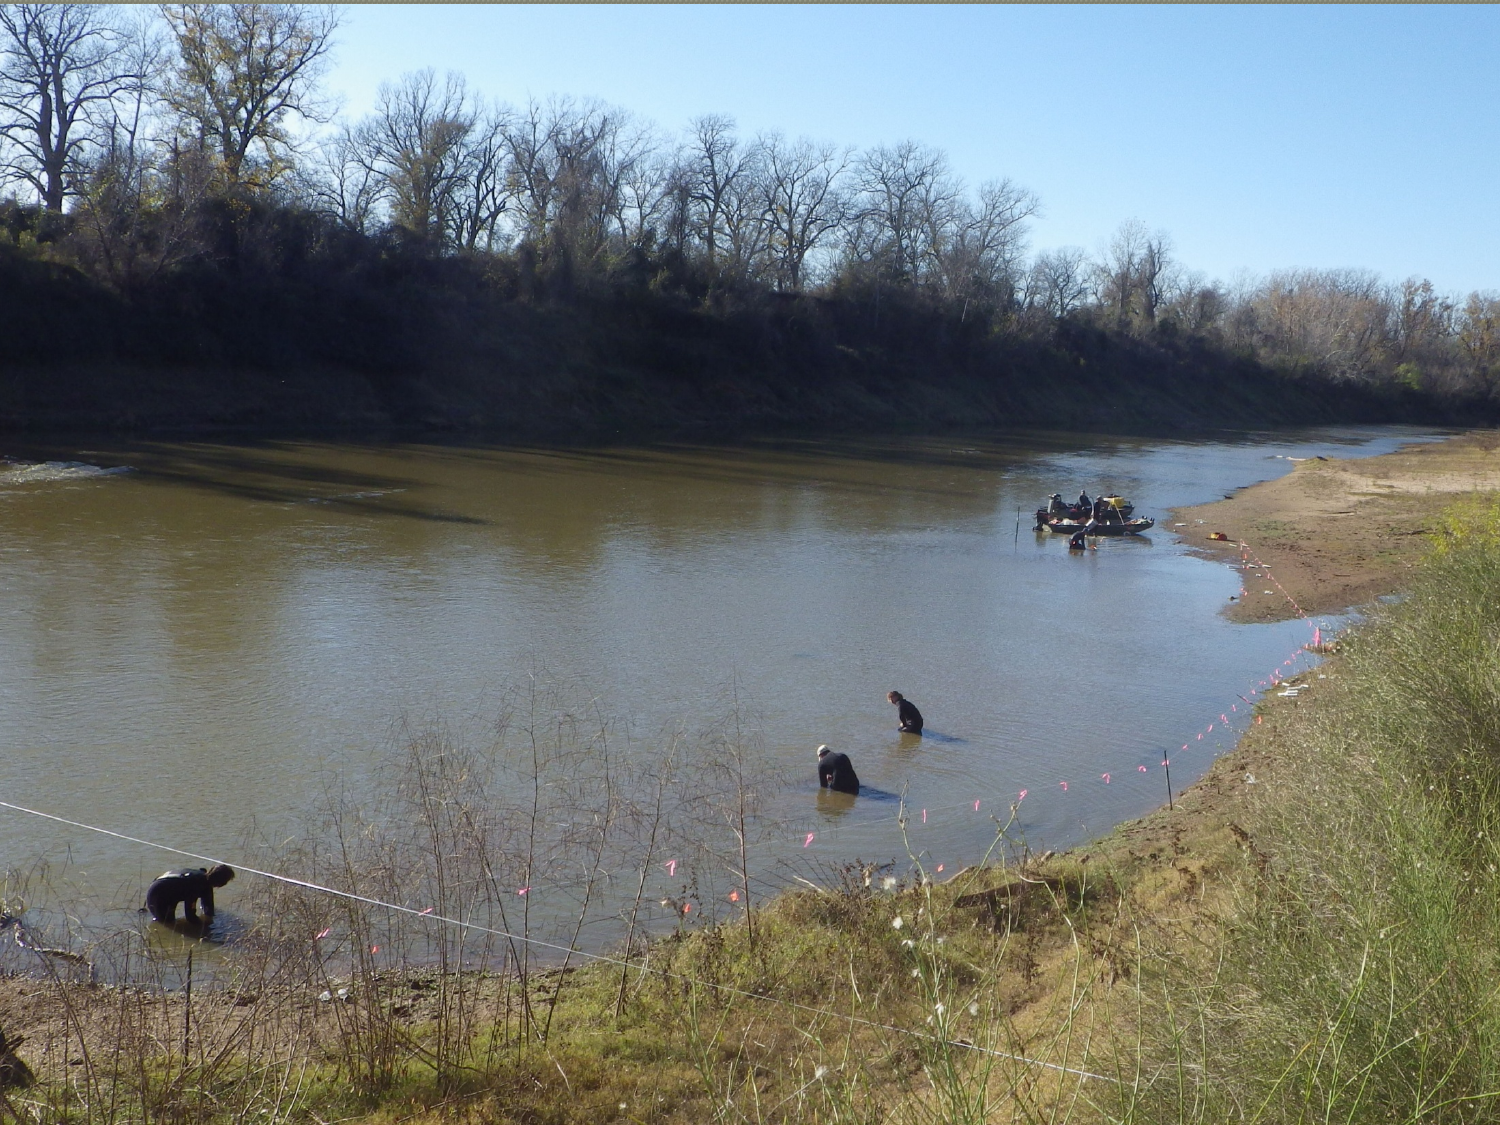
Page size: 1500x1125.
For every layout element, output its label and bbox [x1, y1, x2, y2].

list [0, 4, 1500, 1125]
